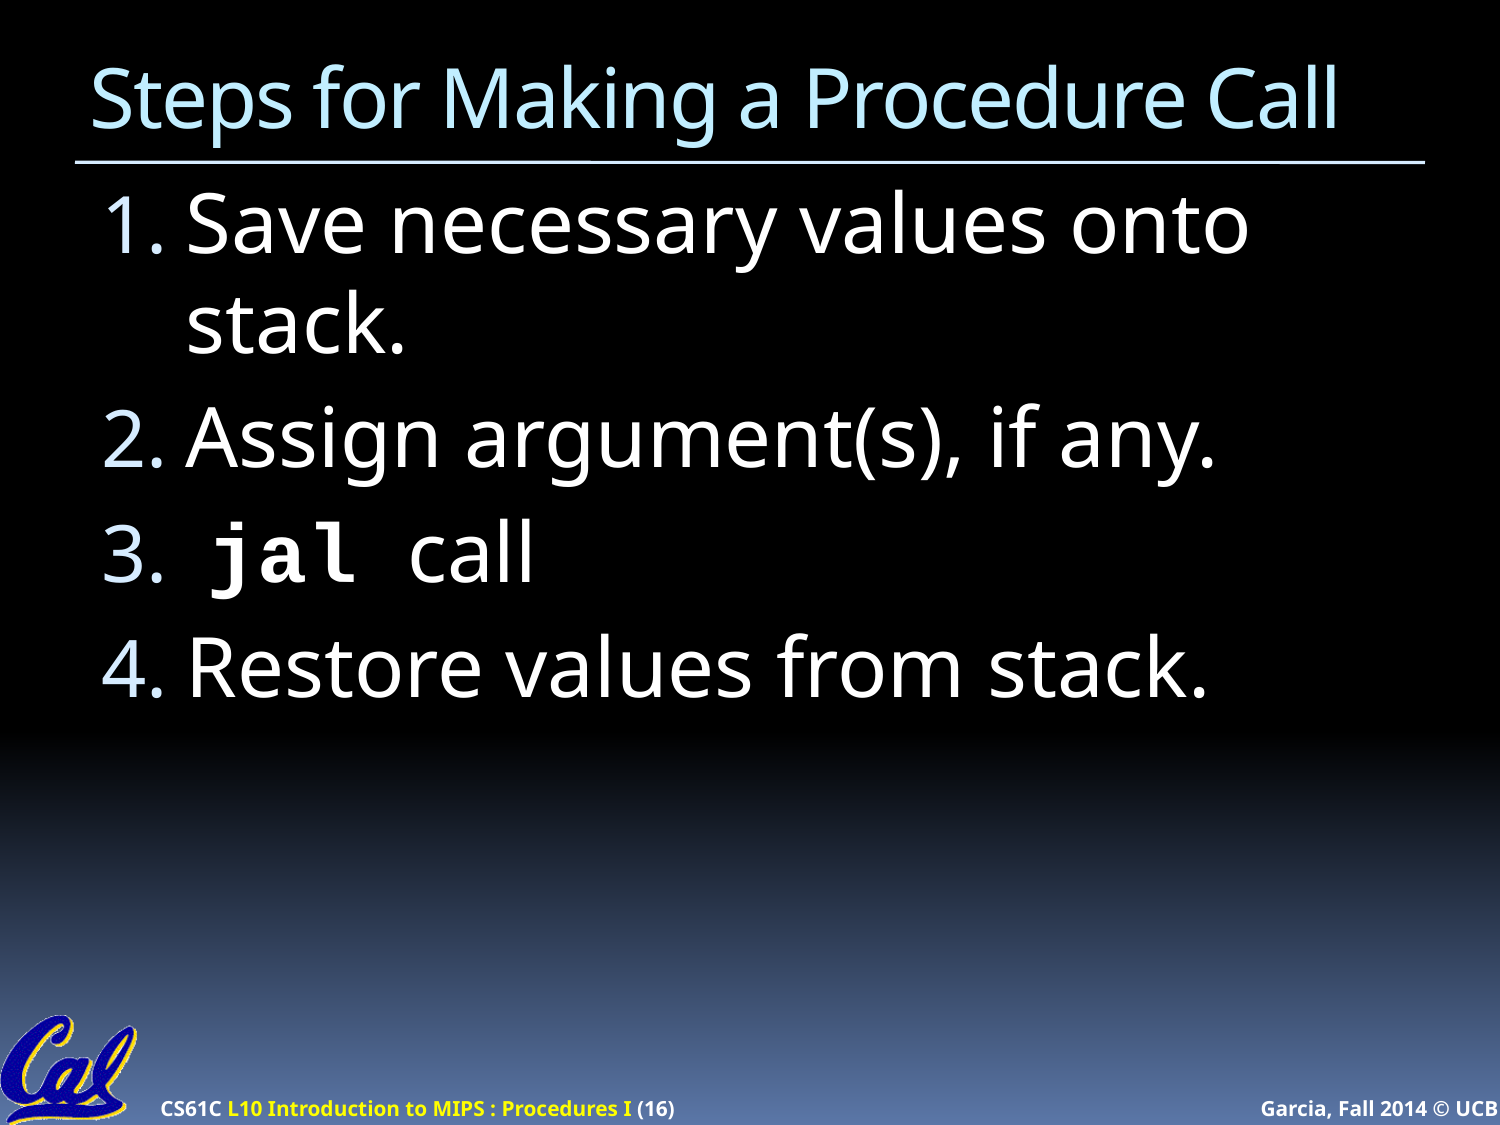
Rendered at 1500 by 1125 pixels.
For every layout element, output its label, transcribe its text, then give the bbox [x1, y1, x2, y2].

list Save necessary values onto stack. Assign argument(s), if any. jal call Restore values from stack. [74, 162, 1426, 1043]
title Steps for Making a Procedure Call [75, 37, 1425, 162]
picture [0, 1015, 140, 1125]
